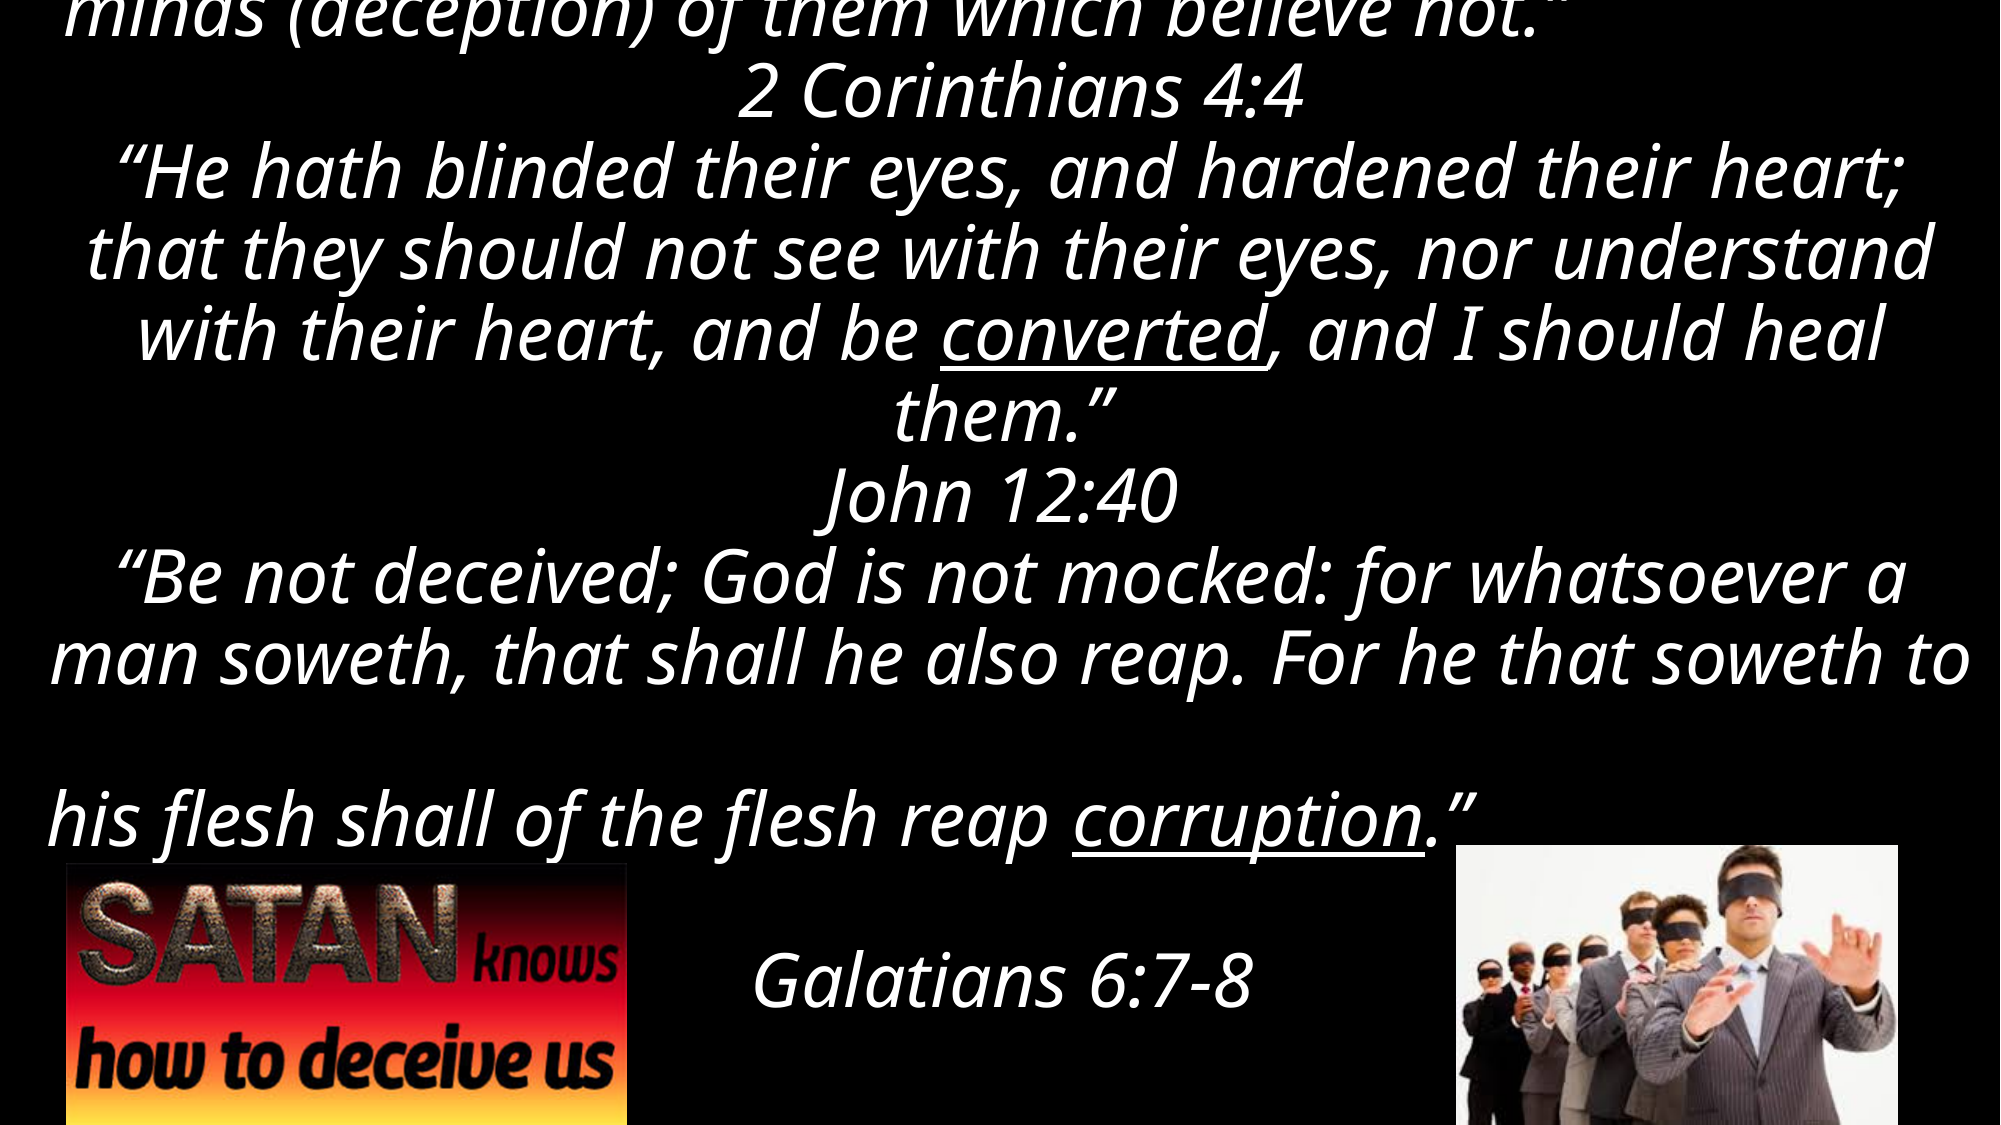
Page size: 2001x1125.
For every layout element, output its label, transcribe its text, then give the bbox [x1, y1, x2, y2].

title “In whom the god of this world hath blinded the minds (deception) of them which believe not.” 2 Corinthians 4:4 “He hath blinded their eyes, and hardened their heart; that they should not see with their eyes, nor understand with their heart, and be converted, and I should heal them.” John 12:40 “Be not deceived; God is not mocked: for whatsoever a man soweth, that shall he also reap. For he that soweth to his flesh shall of the flesh reap corruption.” Galatians 6:7-8 [24, 474, 2000, 693]
picture [1456, 845, 1898, 1125]
picture [66, 863, 627, 1125]
